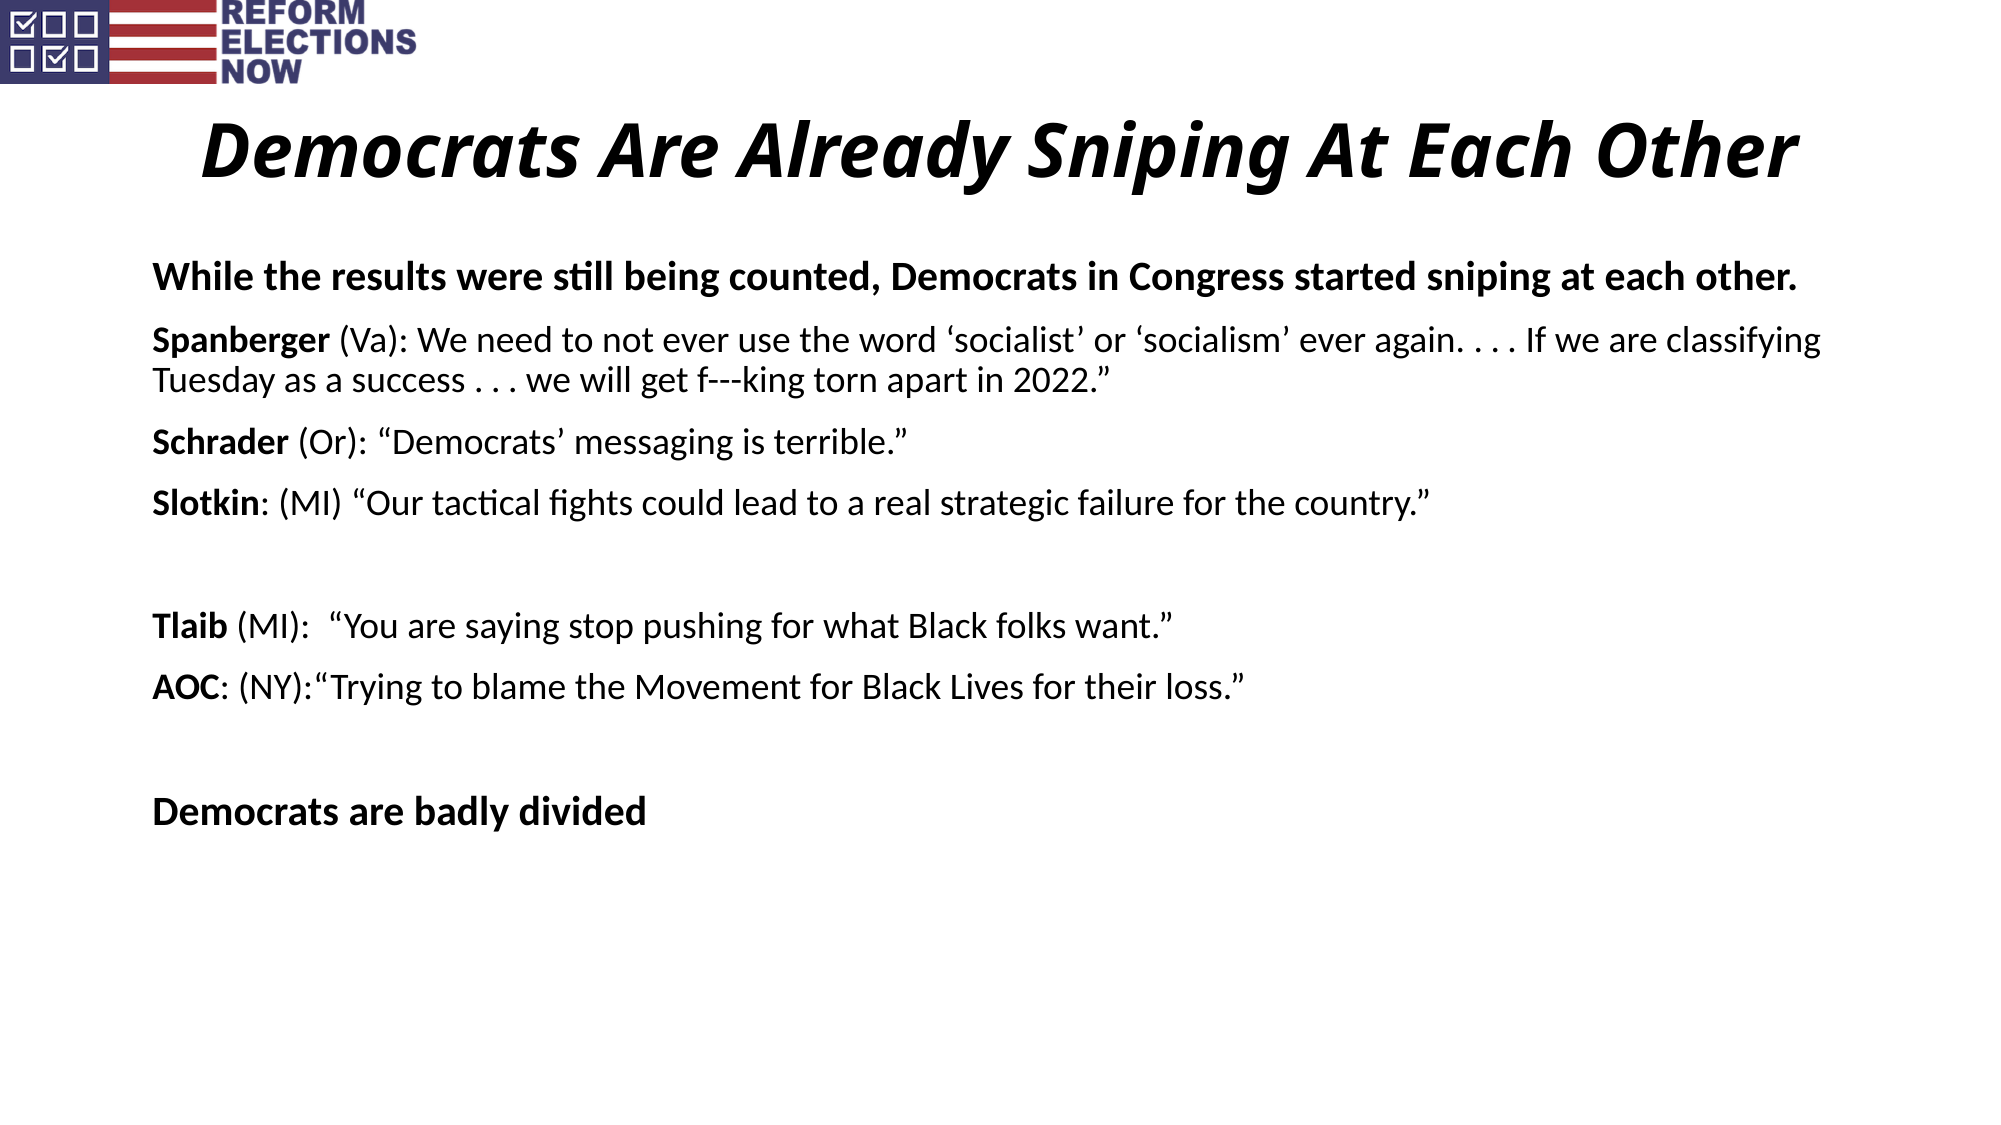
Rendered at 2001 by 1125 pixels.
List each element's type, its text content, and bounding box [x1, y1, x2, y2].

list While the results were still being counted, Democrats in Congress started sniping at each other. Spanberger (Va): We need to not ever use the word ‘socialist’ or ‘socialism’ ever again. . . . If we are classifying Tuesday as a success . . . we will get f---king torn apart in 2022.” Schrader (Or): “Democrats’ messaging is terrible.” Slotkin: (MI) “Our tactical fights could lead to a real strategic failure for the country.” Tlaib (MI): “You are saying stop pushing for what Black folks want.” AOC: (NY):“Trying to blame the Movement for Black Lives for their loss.” Democrats are badly divided [137, 246, 1863, 1050]
title Democrats Are Already Sniping At Each Other [137, 101, 1863, 205]
picture [0, 0, 417, 84]
